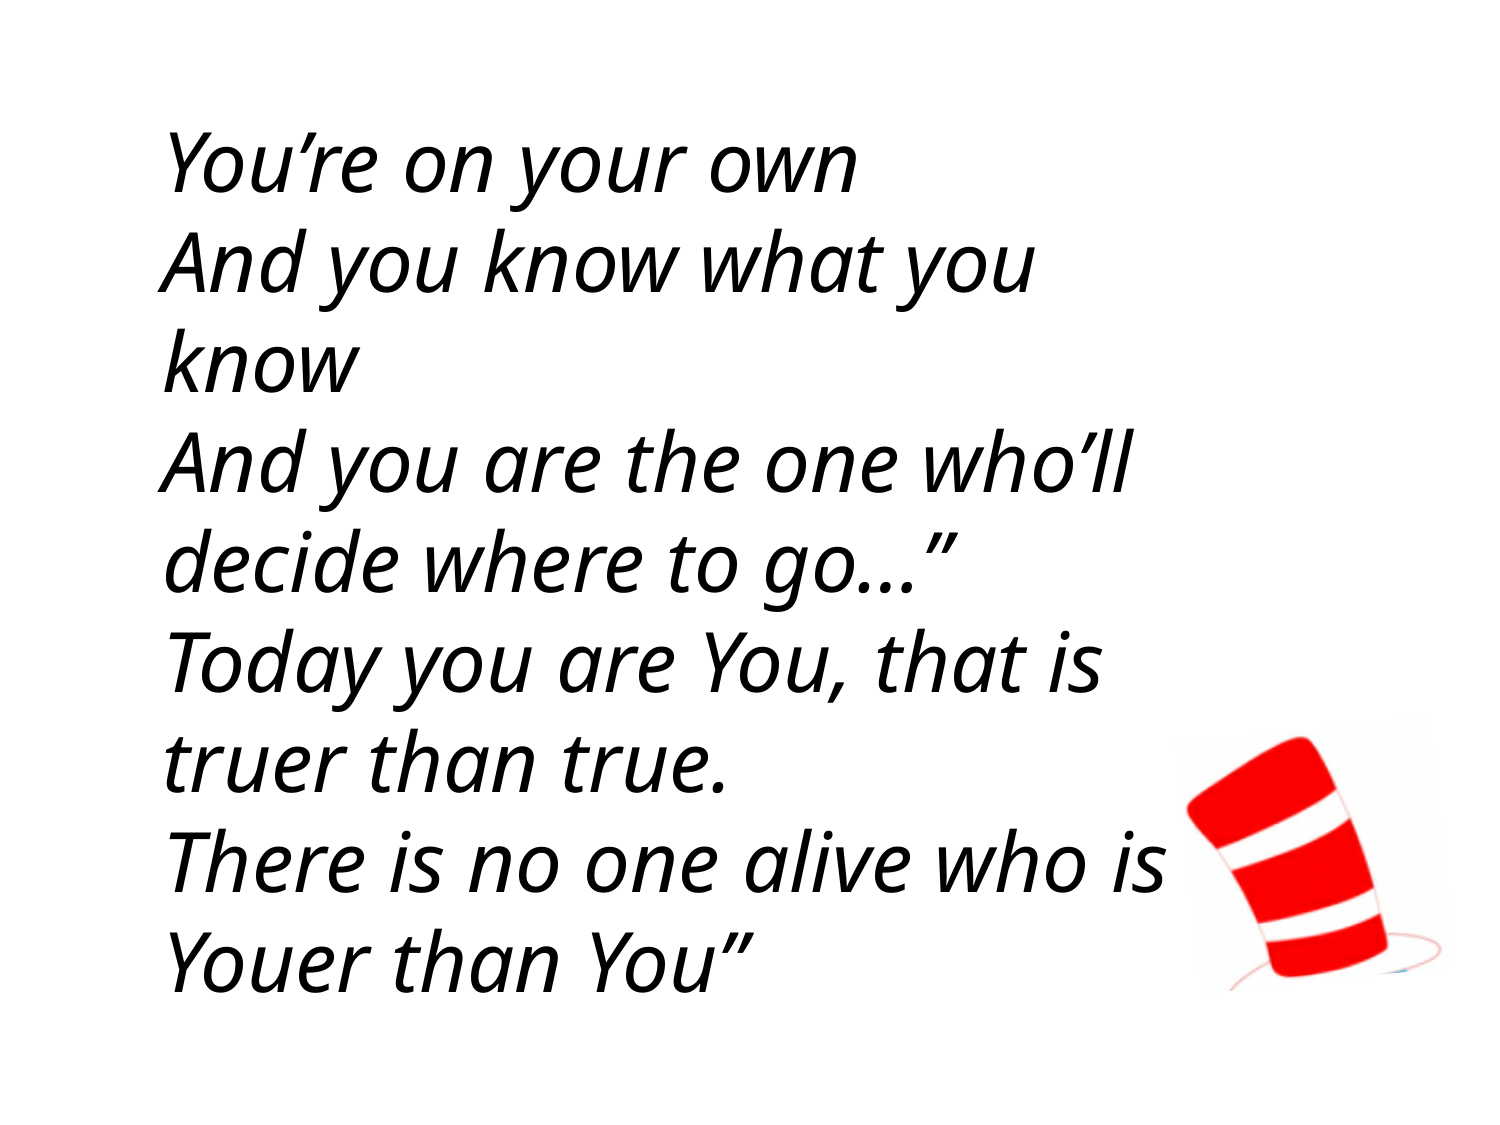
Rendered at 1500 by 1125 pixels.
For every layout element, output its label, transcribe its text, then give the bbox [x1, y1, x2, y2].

text_box You’re on your own And you know what you know And you are the one who’ll decide where to go…” Today you are You, that is truer than true. There is no one alive who is Youer than You” [147, 101, 1223, 1017]
picture [1176, 717, 1455, 993]
